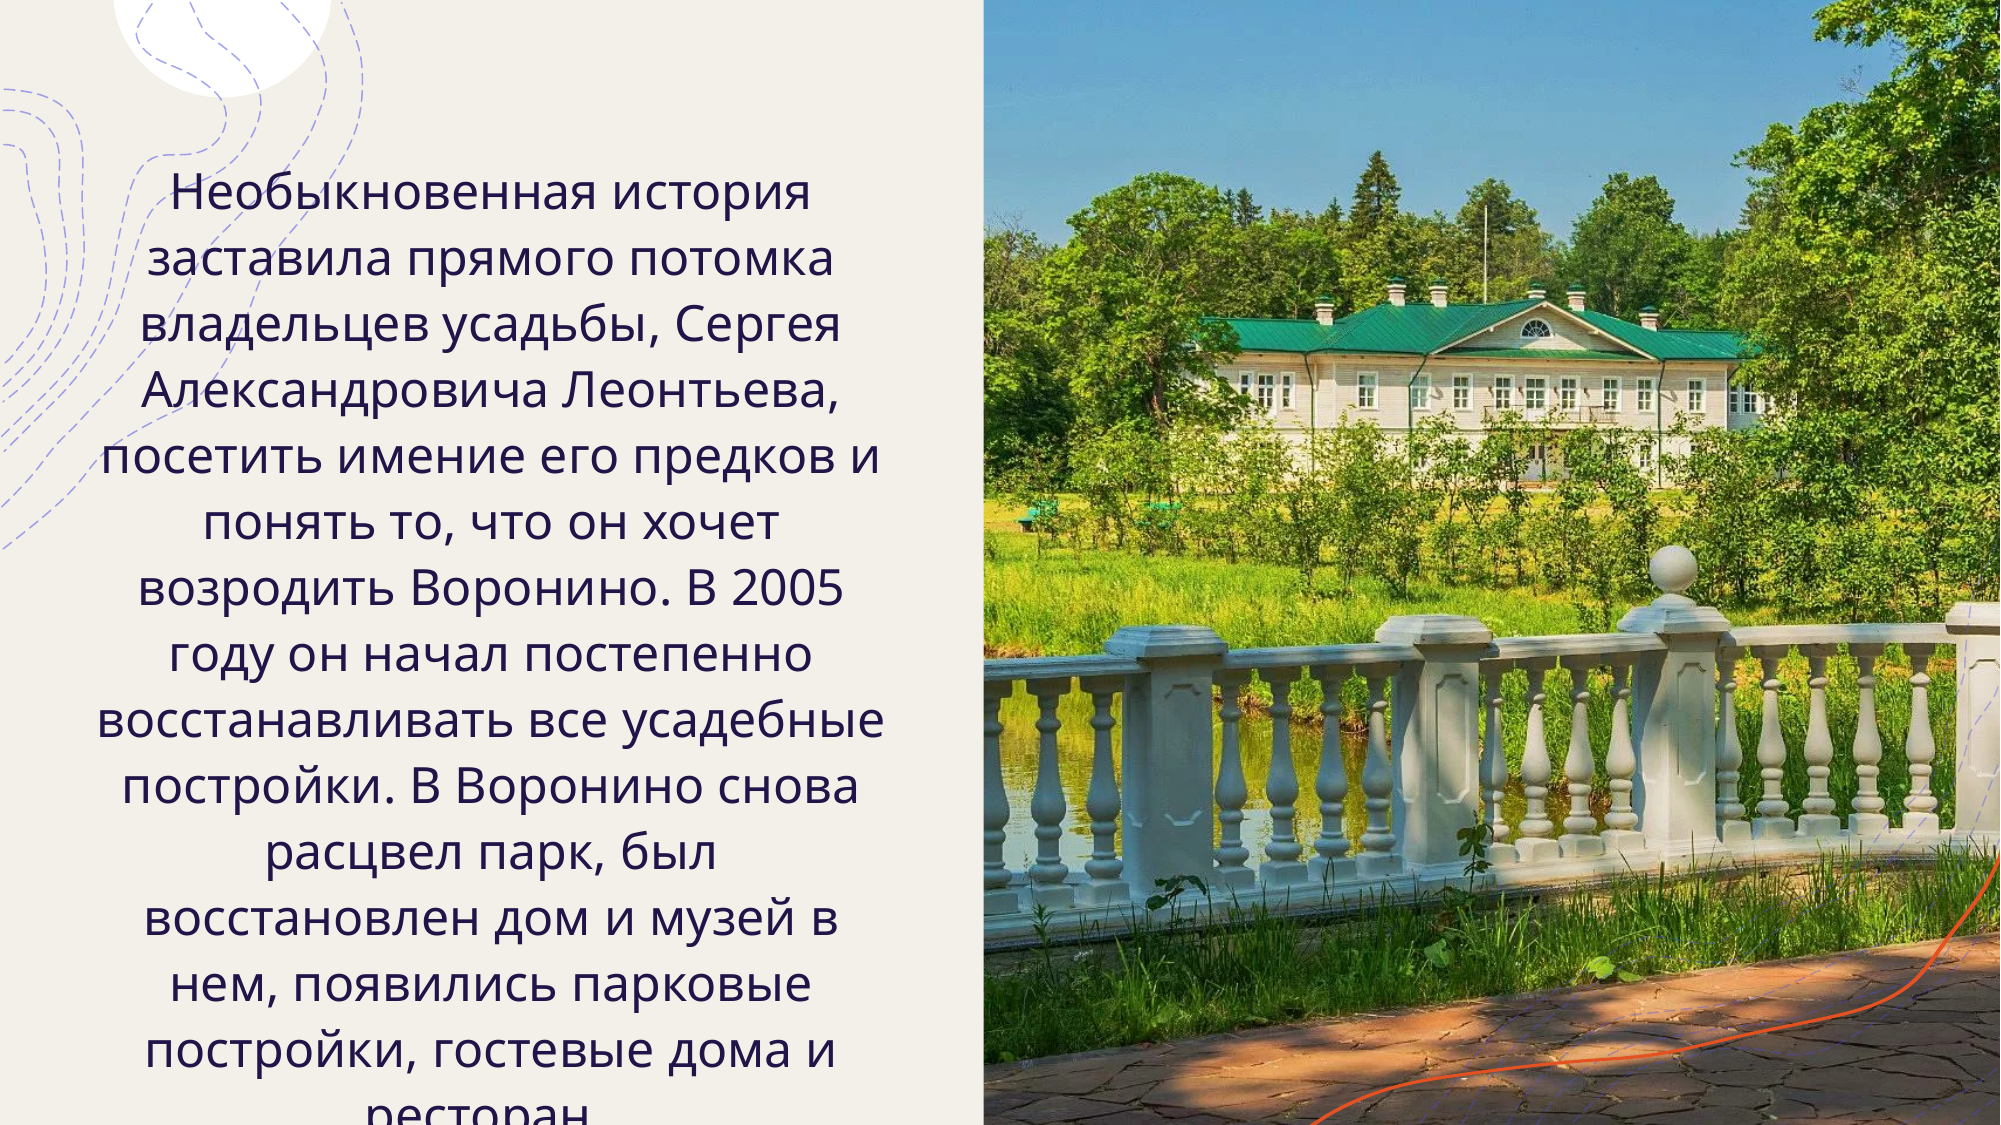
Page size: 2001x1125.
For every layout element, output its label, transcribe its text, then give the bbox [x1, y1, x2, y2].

list Необыкновенная история заставила прямого потомка владельцев усадьбы, Сергея Александровича Леонтьева, посетить имение его предков и понять то, что он хочет возродить Воронино. В 2005 году он начал постепенно восстанавливать все усадебные постройки. В Воронино снова расцвел парк, был восстановлен дом и музей в нем, появились парковые постройки, гостевые дома и ресторан. [76, 146, 907, 1003]
picture [983, 0, 2000, 1125]
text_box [1309, 537, 2000, 1125]
text_box [0, 0, 983, 1125]
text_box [1, 0, 363, 549]
